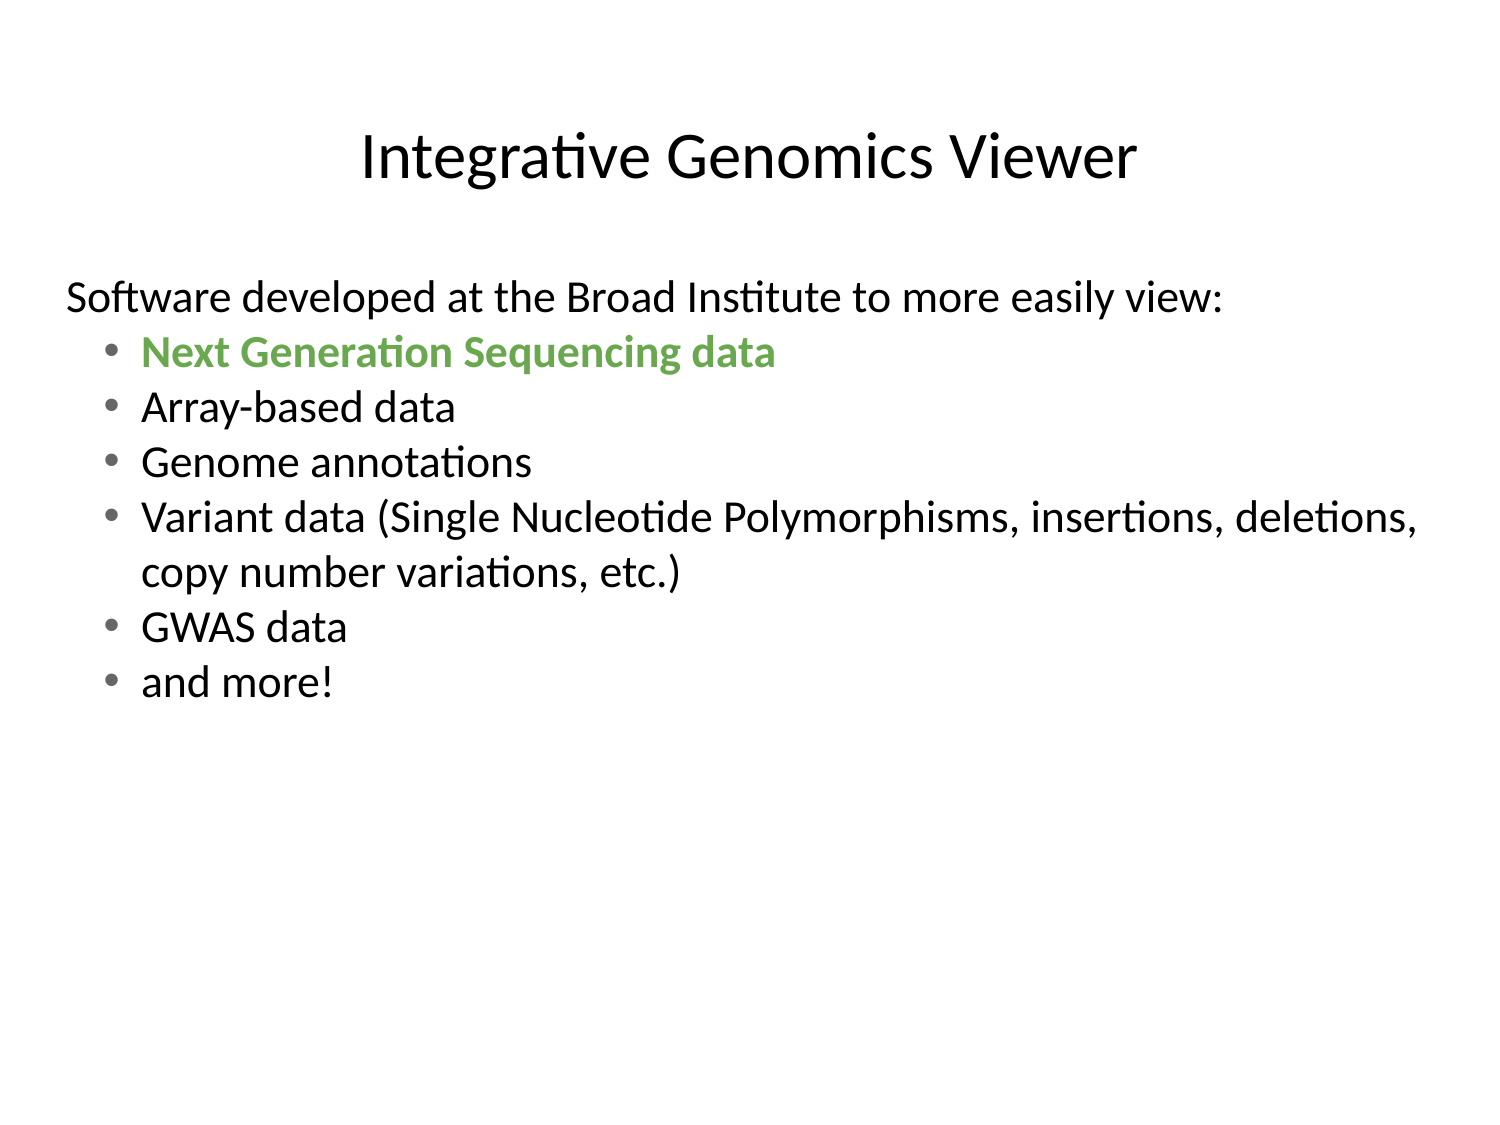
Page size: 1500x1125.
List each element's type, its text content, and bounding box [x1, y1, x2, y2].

title Integrative Genomics Viewer [51, 97, 1449, 223]
list Software developed at the Broad Institute to more easily view: Next Generation Sequencing data Array-based data Genome annotations Variant data (Single Nucleotide Polymorphisms, insertions, deletions, copy number variations, etc.) GWAS data and more! [51, 252, 1449, 1000]
